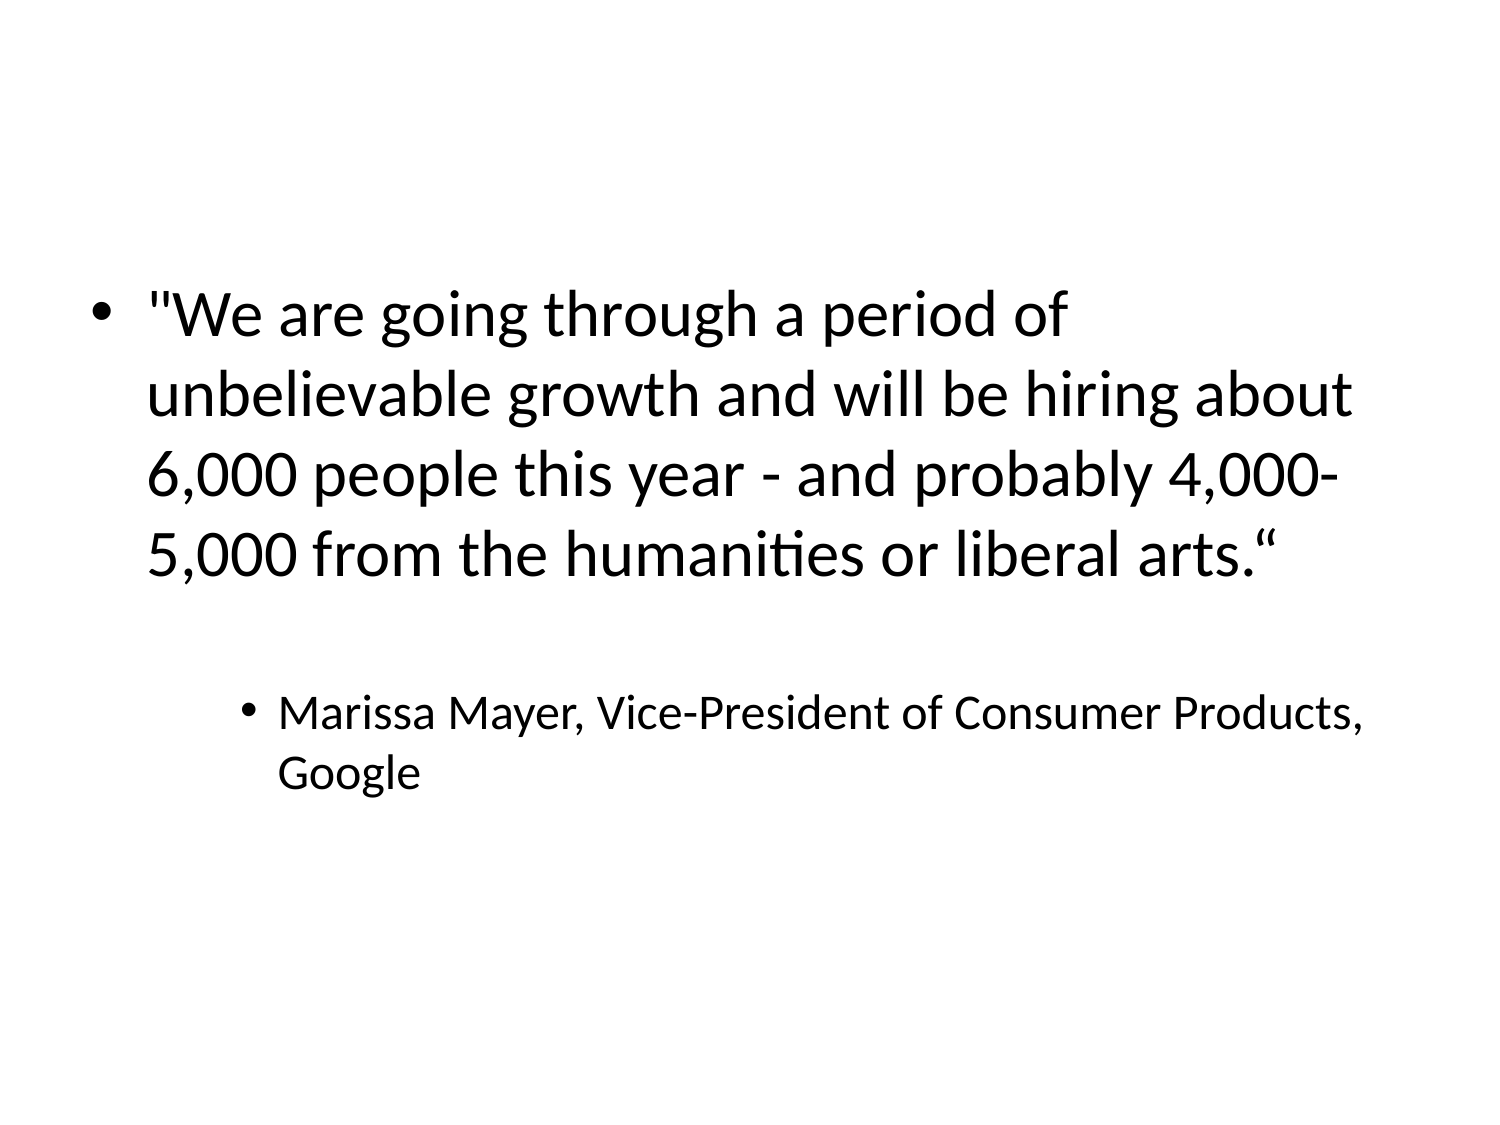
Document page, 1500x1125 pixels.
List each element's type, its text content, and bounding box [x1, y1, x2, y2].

list "We are going through a period of unbelievable growth and will be hiring about 6,000 people this year - and probably 4,000-5,000 from the humanities or liberal arts.“ Marissa Mayer, Vice-President of Consumer Products, Google [74, 262, 1426, 1006]
